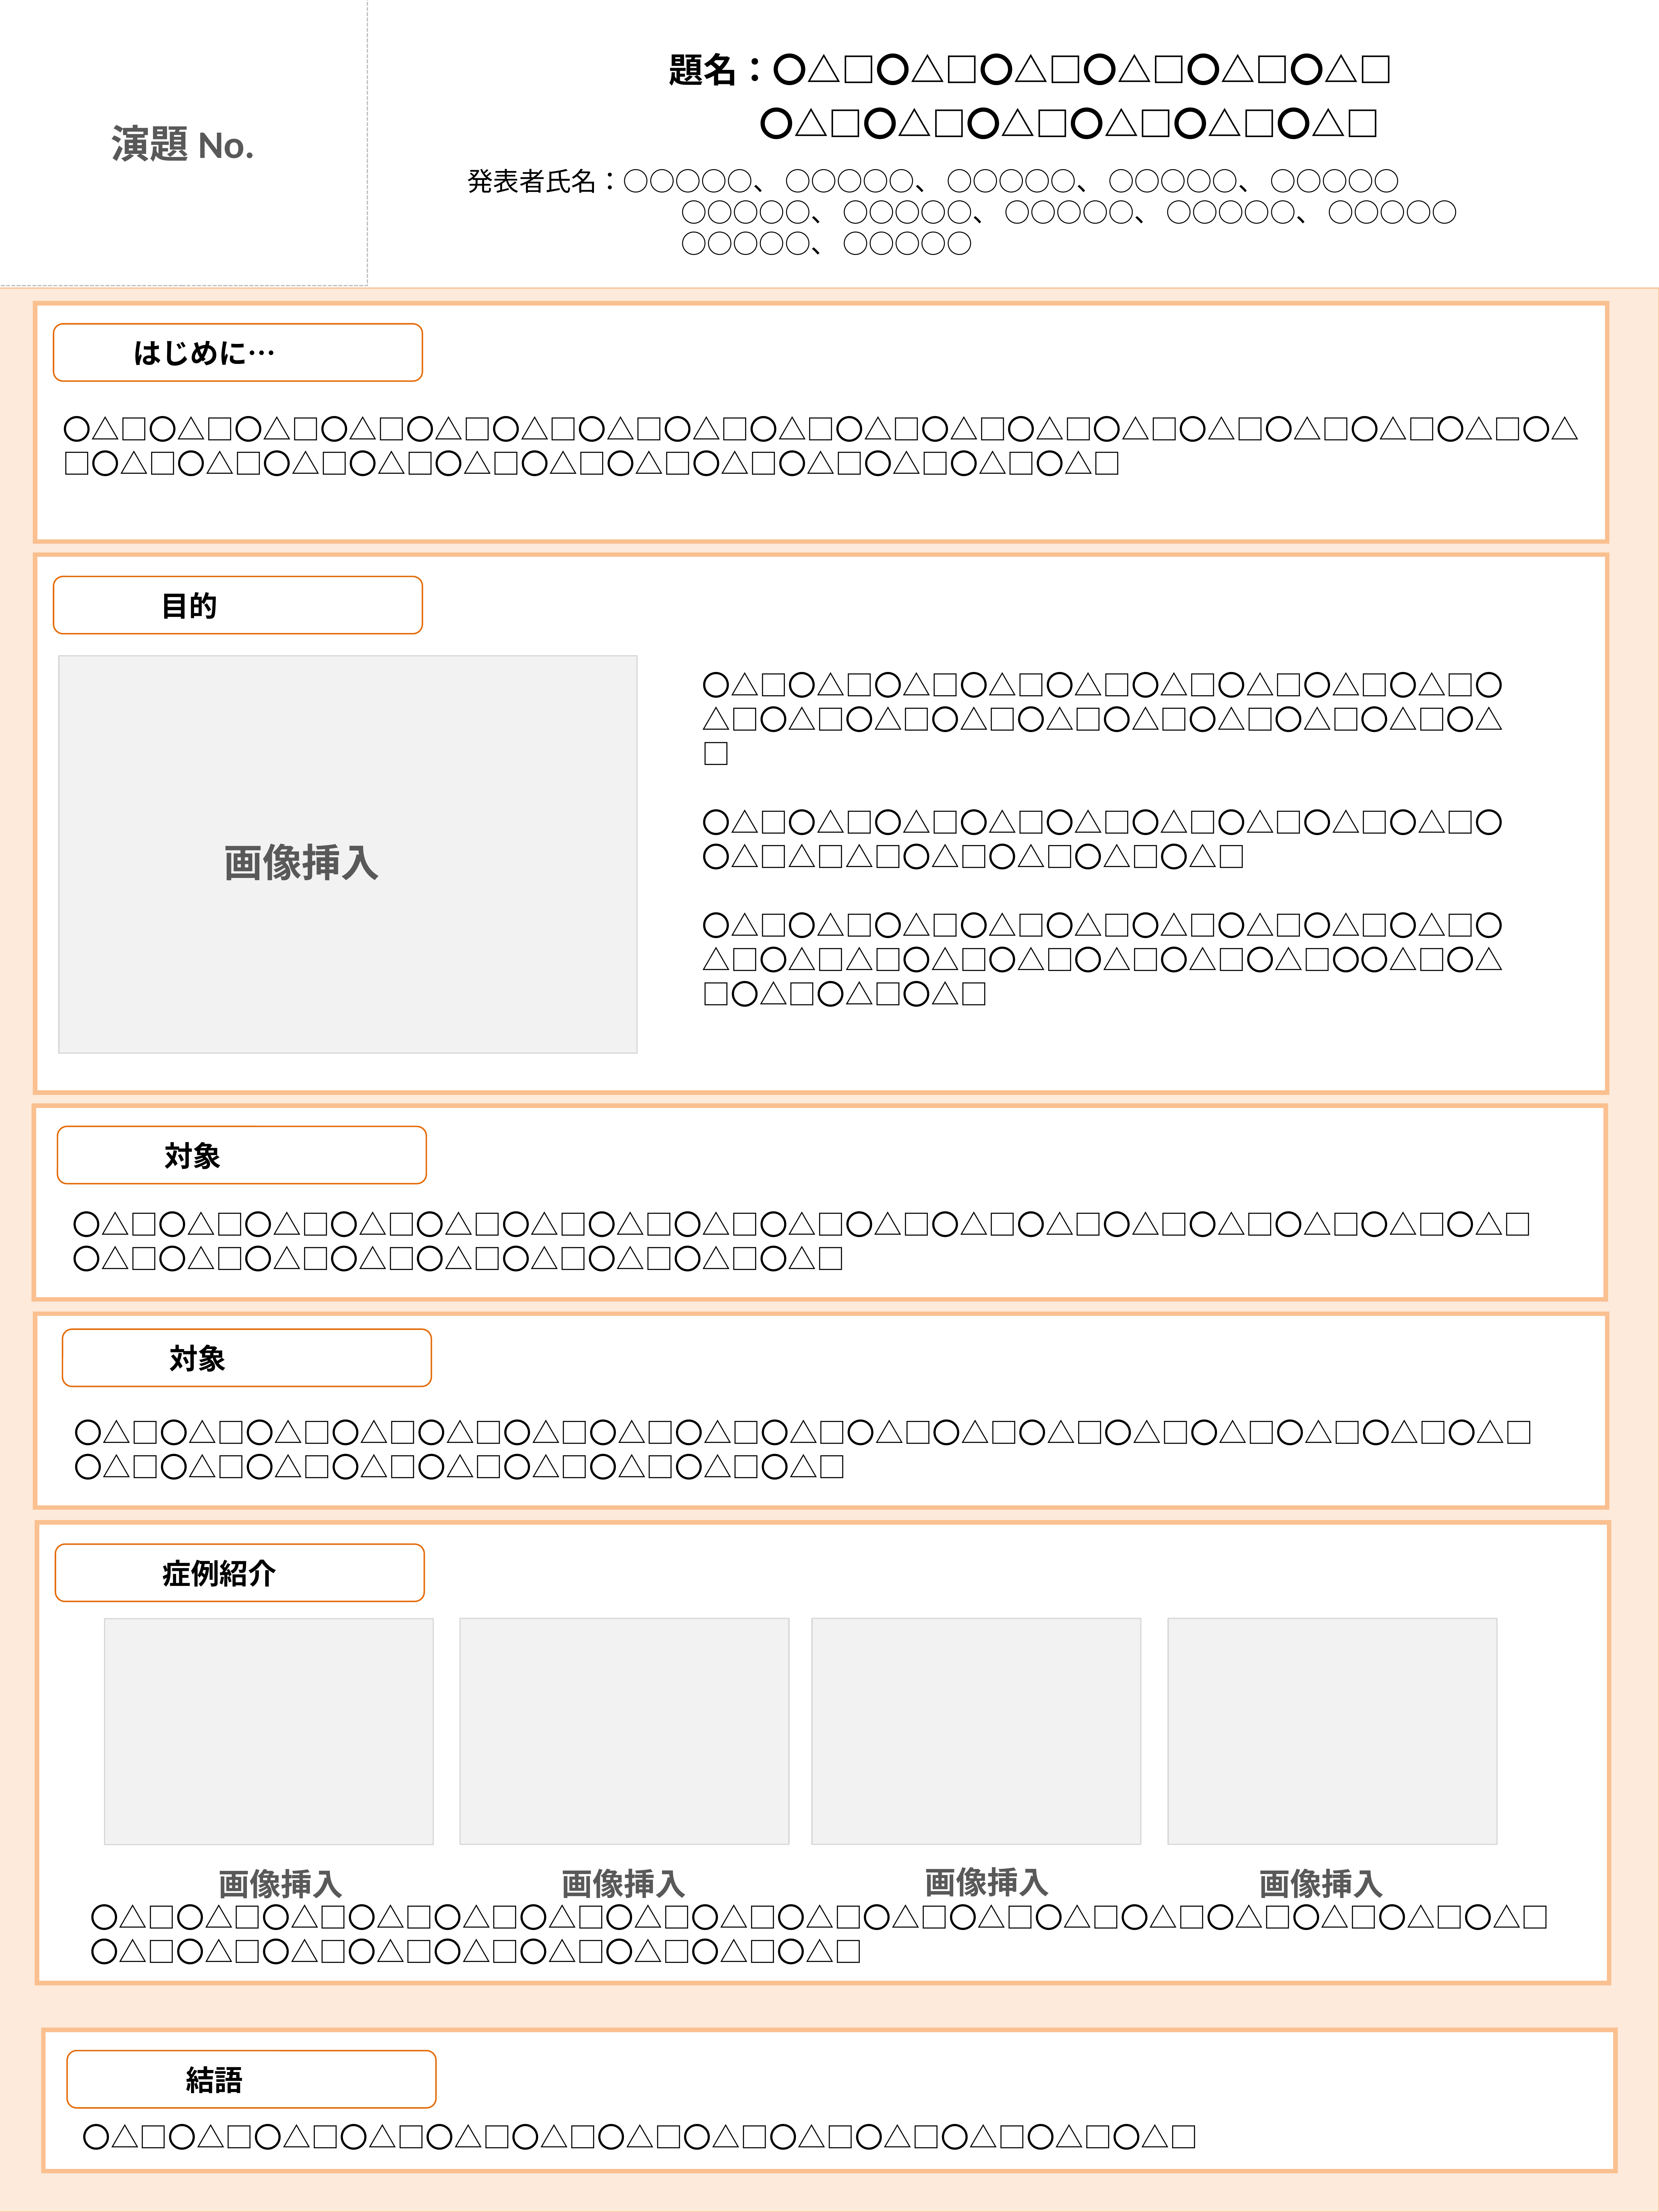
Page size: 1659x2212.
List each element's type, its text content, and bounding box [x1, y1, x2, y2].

text_box 発表者氏名：○○○○○、 ○○○○○、 ○○○○○、 ○○○○○、 ○○○○○ ○○○○○、 ○○○○○、 ○○○○○、 ○○○○○、 ○○○○○ ○○○○○、 ○○○○○ [460, 161, 1634, 262]
text_box [35, 303, 1607, 542]
text_box 症例紹介 [155, 1552, 323, 1594]
text_box 対象 [157, 1134, 250, 1176]
text_box [35, 1314, 1607, 1508]
text_box 目的 [153, 584, 246, 626]
text_box [56, 1126, 427, 1184]
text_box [564, 46, 1541, 147]
text_box 演題No. [0, 0, 368, 286]
text_box 〇△□〇△□〇△□〇△□〇△□〇△□〇△□〇△□〇△□〇△□〇△□〇△□〇△□〇△□〇△□〇△□〇△□〇△□〇△□〇△□〇△□〇△□〇△□〇△□〇△□〇△□ [66, 1411, 1558, 1487]
text_box [55, 1543, 425, 1602]
text_box [35, 554, 1607, 1093]
text_box [53, 576, 423, 635]
text_box 画像挿入 [211, 1861, 434, 1896]
text_box [53, 323, 423, 382]
text_box [1167, 1618, 1498, 1845]
text_box [43, 2030, 1616, 2171]
text_box 〇△□〇△□〇△□〇△□〇△□〇△□〇△□〇△□〇△□〇△□〇△□〇△□〇△□〇△□〇△□〇△□〇△□〇△□〇△□〇△□〇△□〇△□〇△□〇△□〇△□〇△□〇△□〇△□〇△□〇△□ [55, 408, 1602, 483]
text_box [34, 1106, 1606, 1300]
text_box [37, 1522, 1609, 1983]
text_box [58, 655, 638, 1054]
text_box はじめに… [126, 331, 309, 373]
text_box 〇△□〇△□〇△□〇△□〇△□〇△□〇△□〇△□〇△□〇△□〇△□〇△□〇△□〇△□〇△□〇△□〇△□〇△□〇△□〇△□〇△□〇△□〇△□〇△□〇△□〇△□ [83, 1896, 1574, 1972]
text_box 画像挿入 [216, 834, 439, 889]
text_box [62, 1328, 432, 1387]
text_box 画像挿入 [918, 1859, 1141, 1896]
text_box [459, 1618, 790, 1845]
text_box 対象 [162, 1337, 255, 1379]
text_box [811, 1618, 1141, 1845]
text_box 〇△□〇△□〇△□〇△□〇△□〇△□〇△□〇△□〇△□〇△□〇△□〇△□〇△□ [75, 2116, 1566, 2157]
text_box [104, 1618, 434, 1845]
text_box 画像挿入 [554, 1860, 778, 1896]
text_box 結語 [179, 2058, 272, 2100]
text_box 画像挿入 [1252, 1860, 1475, 1896]
text_box 〇△□〇△□〇△□〇△□〇△□〇△□〇△□〇△□〇△□〇△□〇△□〇△□〇△□〇△□〇△□〇△□〇△□〇△□〇△□ 〇△□〇△□〇△□〇△□〇△□〇△□〇△□〇△□〇△□〇〇△□△□△□〇△□〇△□〇△□〇△□ 〇△□〇△□〇△□〇△□〇△□〇△□〇△□〇△□〇△□〇△□〇△□△□〇△□〇△□〇△□〇△□〇△□〇〇△□〇△□〇△□〇△□〇△□ [695, 664, 1537, 1014]
text_box [66, 2050, 437, 2109]
text_box [0, 288, 1659, 2212]
text_box 〇△□〇△□〇△□〇△□〇△□〇△□〇△□〇△□〇△□〇△□〇△□〇△□〇△□〇△□〇△□〇△□〇△□〇△□〇△□〇△□〇△□〇△□〇△□〇△□〇△□〇△□ [65, 1203, 1556, 1279]
